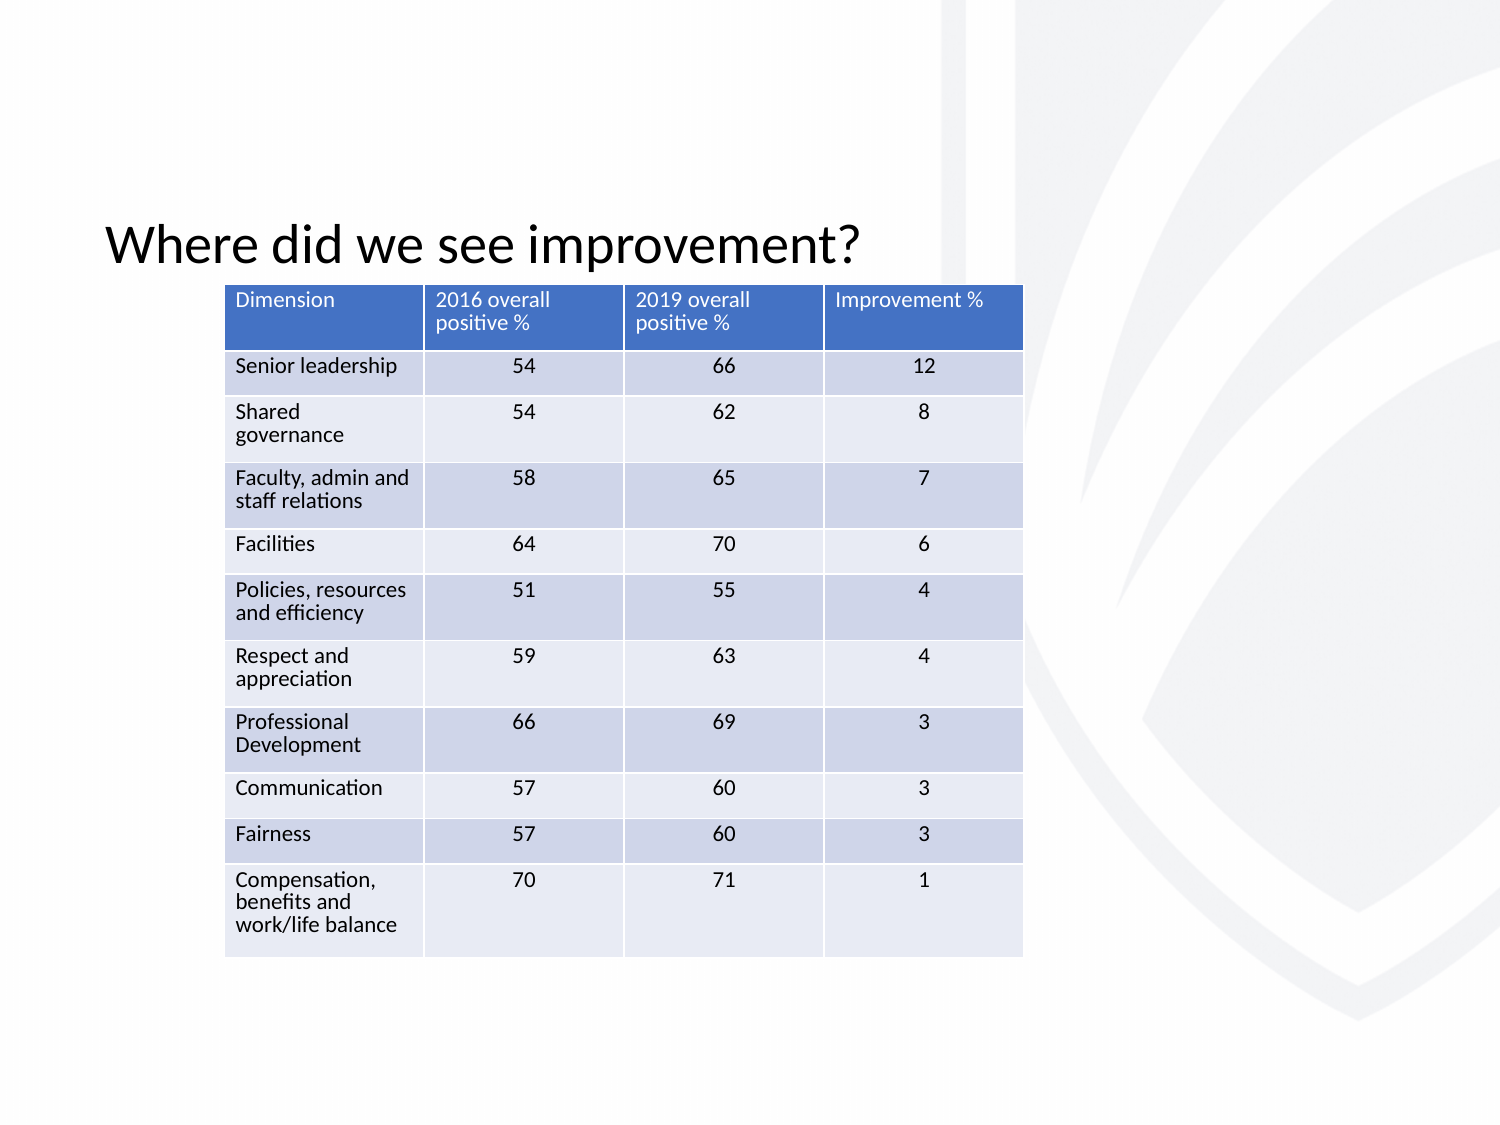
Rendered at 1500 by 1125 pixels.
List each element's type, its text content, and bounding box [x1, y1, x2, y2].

table_cell 3 [825, 708, 1023, 772]
table_cell 59 [425, 641, 623, 706]
text_box Where did we see improvement? [90, 199, 879, 283]
table_cell 60 [625, 774, 823, 818]
table_cell 57 [425, 774, 623, 818]
table_cell 7 [825, 463, 1023, 528]
table_cell Professional Development [225, 708, 423, 772]
table_cell 4 [825, 641, 1023, 706]
table_cell 71 [625, 865, 823, 957]
table_cell 54 [425, 397, 623, 462]
table_cell 54 [425, 352, 623, 395]
table_cell 69 [625, 708, 823, 772]
table_cell 63 [625, 641, 823, 706]
table_header 2019 overall positive % [625, 285, 823, 350]
table_header Dimension [225, 285, 423, 350]
table_cell 60 [625, 819, 823, 863]
table_cell 62 [625, 397, 823, 462]
table_cell 6 [825, 530, 1023, 573]
table_cell Communication [225, 774, 423, 818]
table_header 2016 overall positive % [425, 285, 623, 350]
table_cell 3 [825, 819, 1023, 863]
table_cell 66 [425, 708, 623, 772]
table_cell 4 [825, 575, 1023, 640]
picture [0, 0, 1500, 1125]
table_cell 66 [625, 352, 823, 395]
table_cell Policies, resources and efficiency [225, 575, 423, 640]
table_cell 64 [425, 530, 623, 573]
table_cell Faculty, admin and staff relations [225, 463, 423, 528]
table_cell 1 [825, 865, 1023, 957]
table_cell 70 [425, 865, 623, 957]
table_cell 12 [825, 352, 1023, 395]
table_cell Fairness [225, 819, 423, 863]
table_header Improvement % [825, 285, 1023, 350]
table_cell 58 [425, 463, 623, 528]
table_cell 65 [625, 463, 823, 528]
table_cell 3 [825, 774, 1023, 818]
table_cell 70 [625, 530, 823, 573]
table_cell Senior leadership [225, 352, 423, 395]
table_cell 8 [825, 397, 1023, 462]
table_cell 51 [425, 575, 623, 640]
table_cell 55 [625, 575, 823, 640]
table_cell 57 [425, 819, 623, 863]
table_cell Shared governance [225, 397, 423, 462]
table_cell Respect and appreciation [225, 641, 423, 706]
table_cell Facilities [225, 530, 423, 573]
table_cell Compensation, benefits and work/life balance [225, 865, 423, 957]
